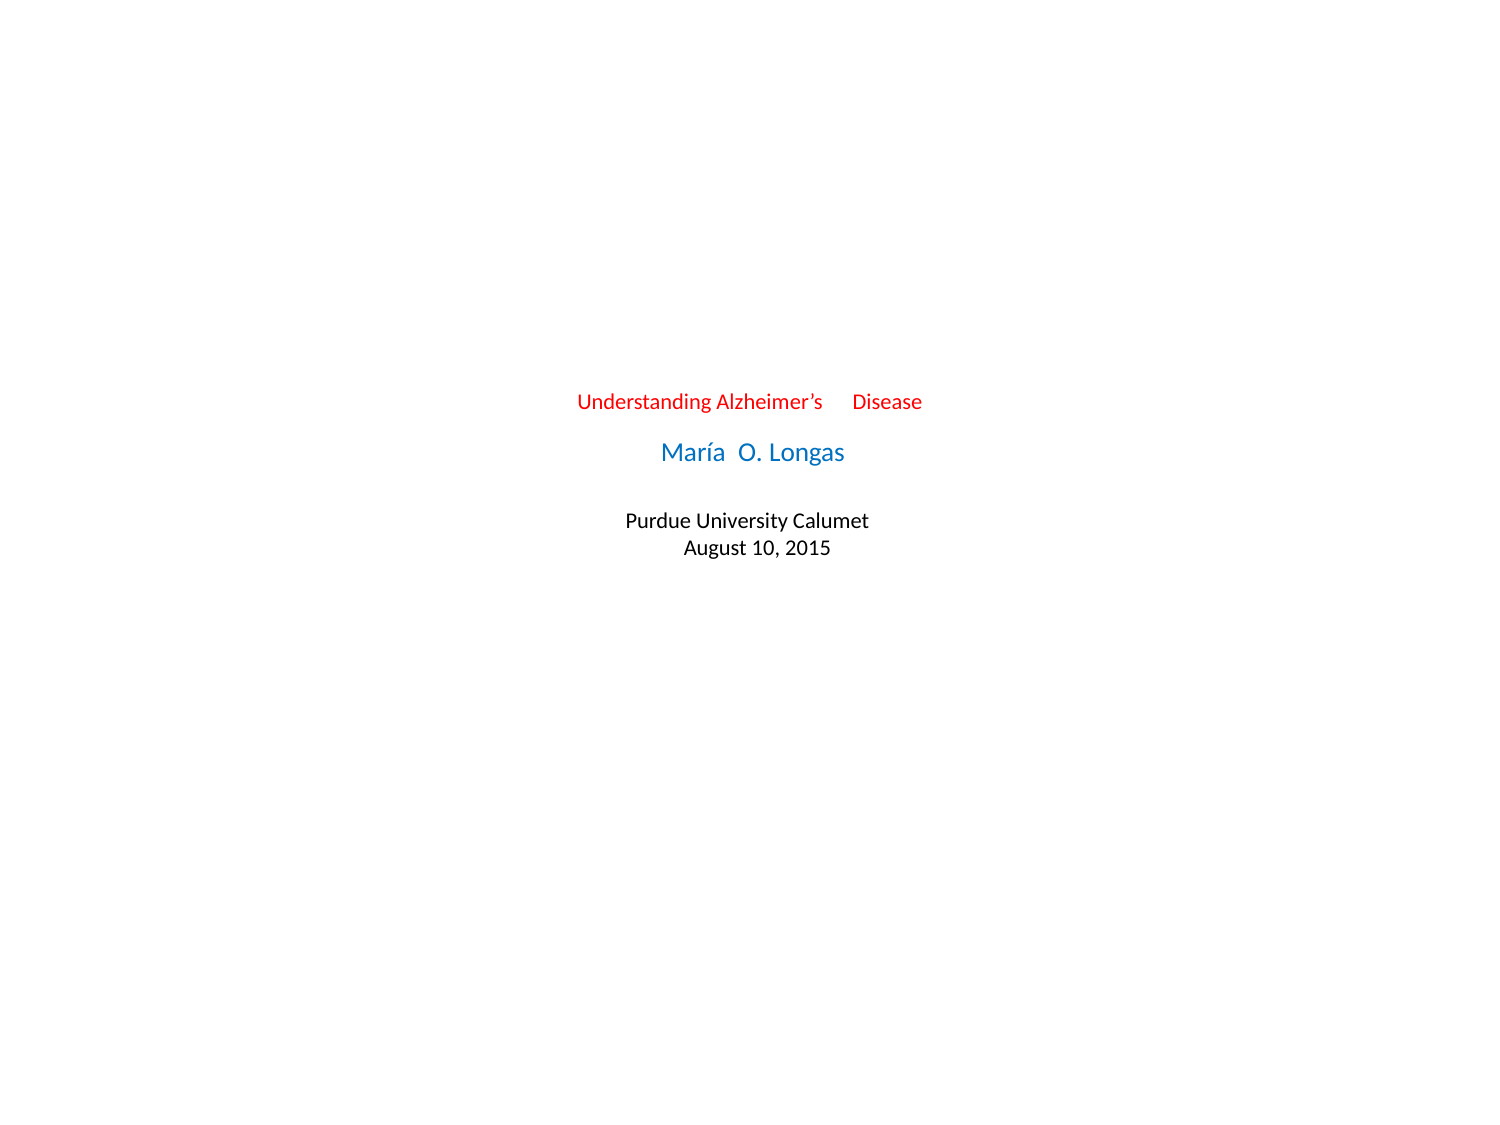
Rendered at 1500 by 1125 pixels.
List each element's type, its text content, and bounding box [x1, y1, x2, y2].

title Understanding Alzheimer’s Disease María O. Longas Purdue University Calumet August 10, 2015 [112, 349, 1388, 591]
text_box [374, 418, 1125, 479]
